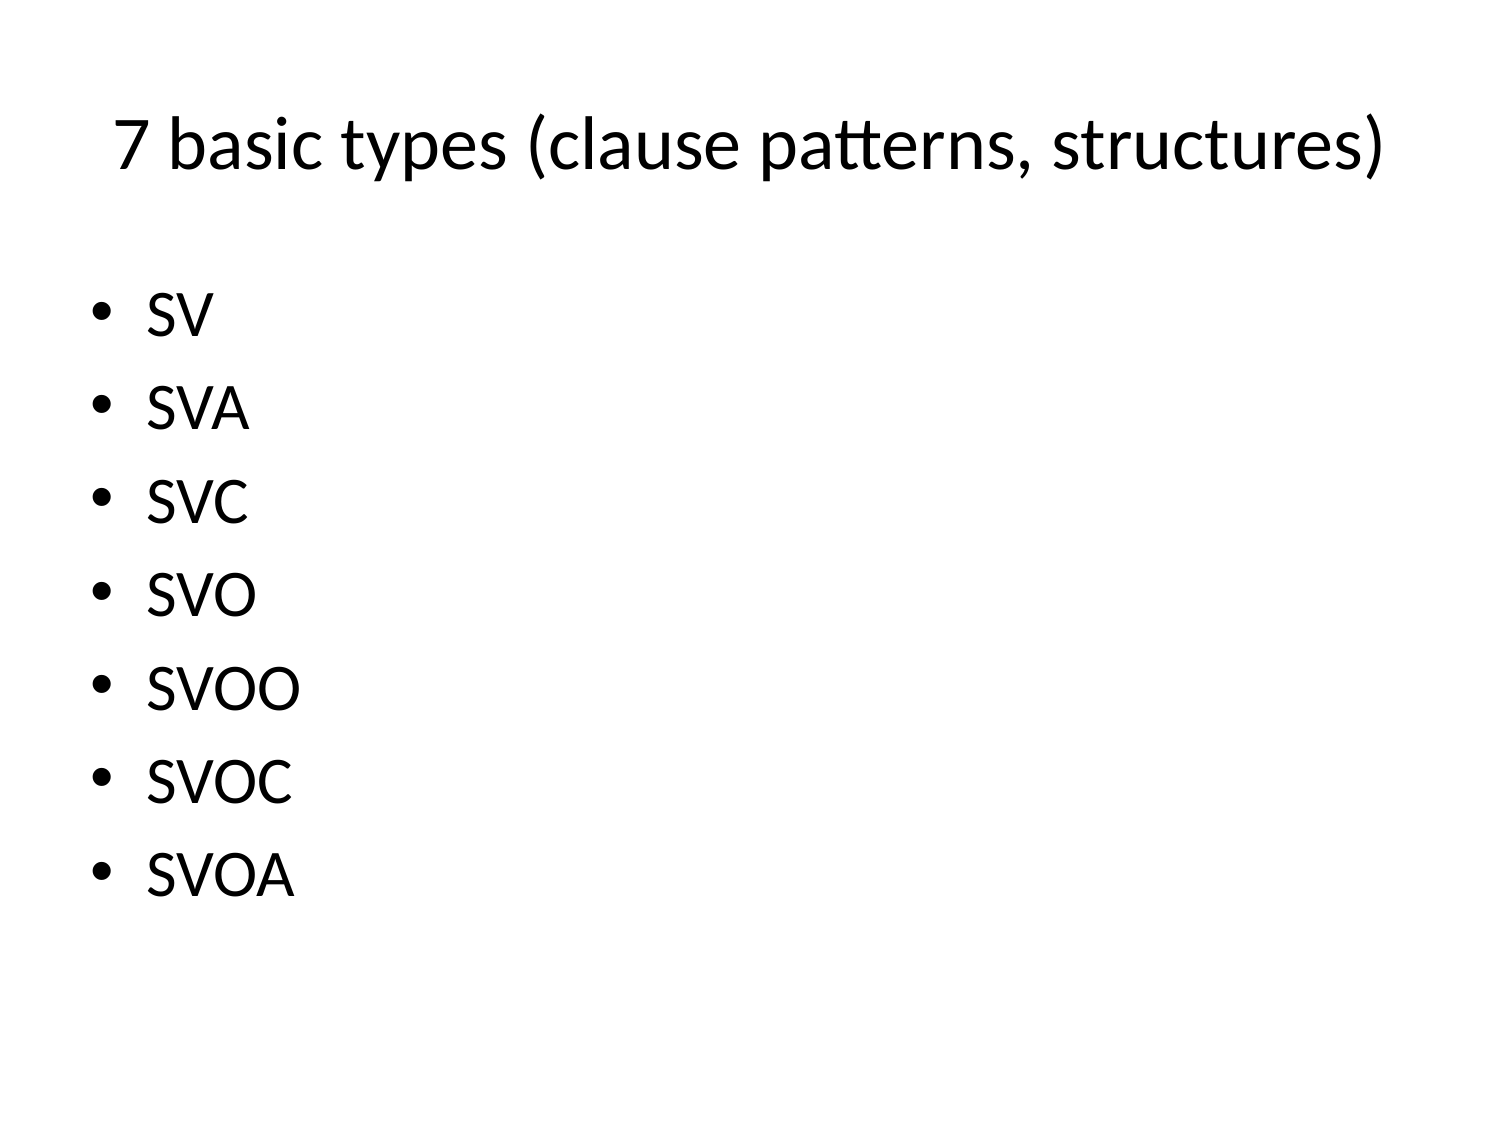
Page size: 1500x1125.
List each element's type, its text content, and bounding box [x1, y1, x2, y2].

list SV SVA SVC SVO SVOO SVOC SVOA [75, 262, 1425, 1005]
title 7 basic types (clause patterns, structures) [75, 45, 1425, 233]
